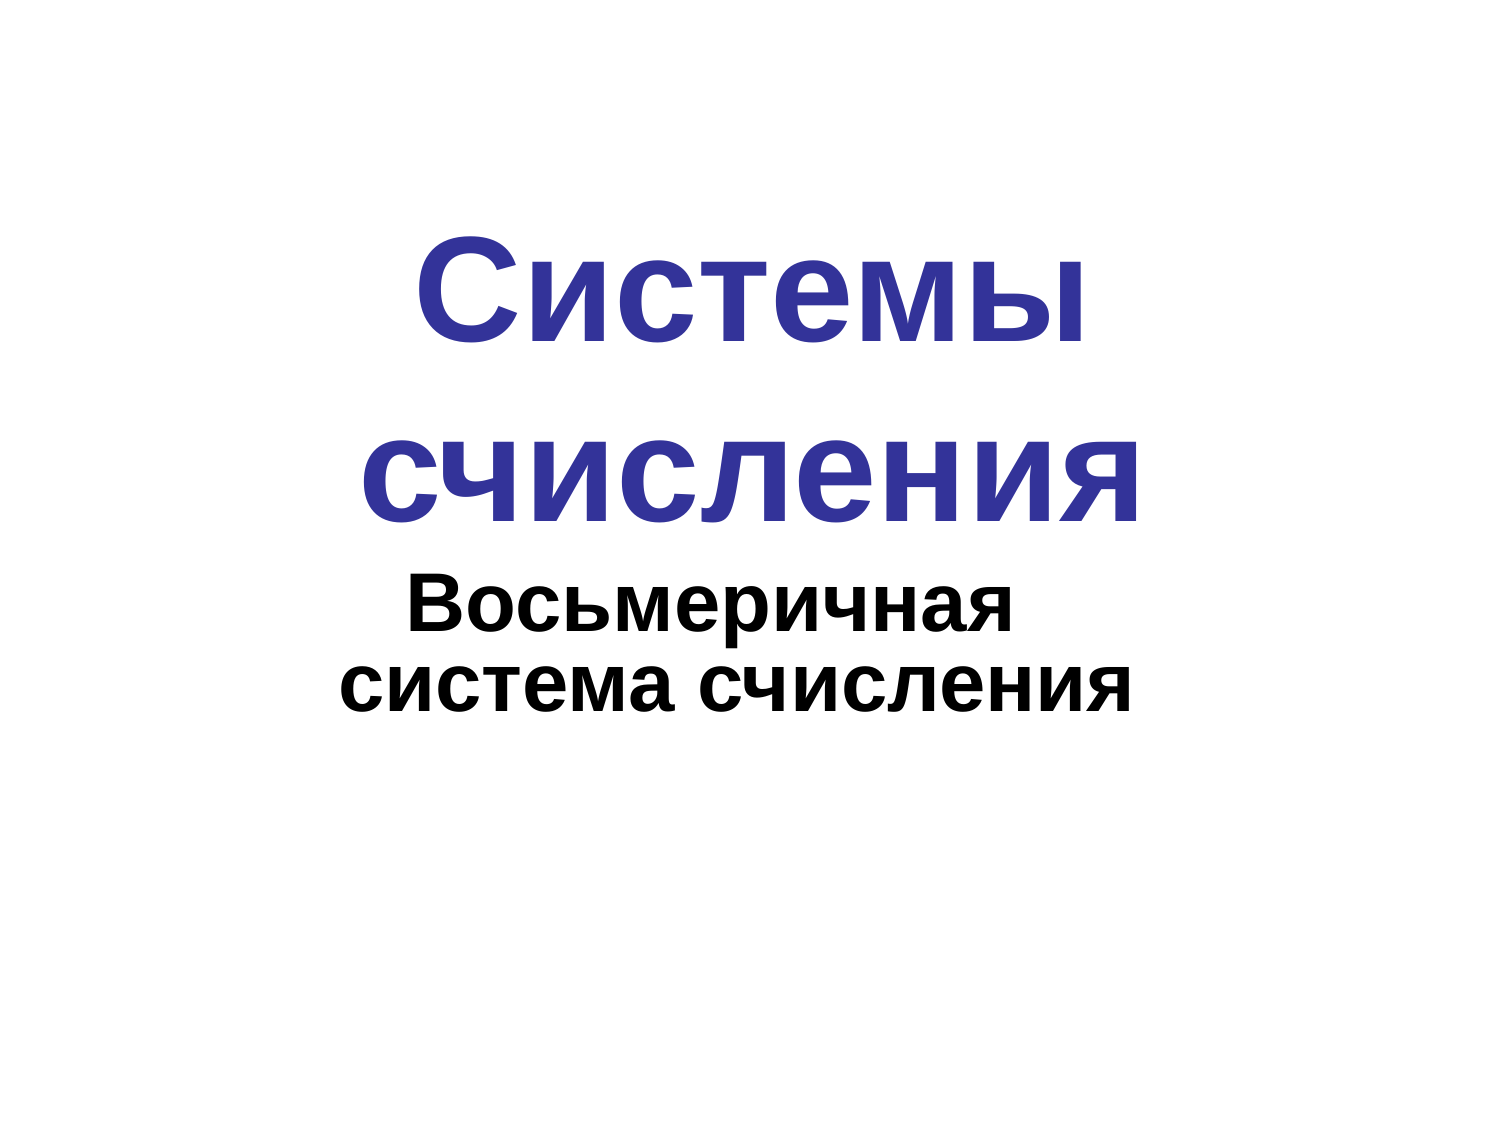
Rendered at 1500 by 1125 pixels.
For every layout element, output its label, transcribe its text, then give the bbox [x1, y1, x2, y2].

subtitle Восьмеричная система счисления [35, 559, 1410, 790]
title Системы счисления [37, 247, 1469, 496]
